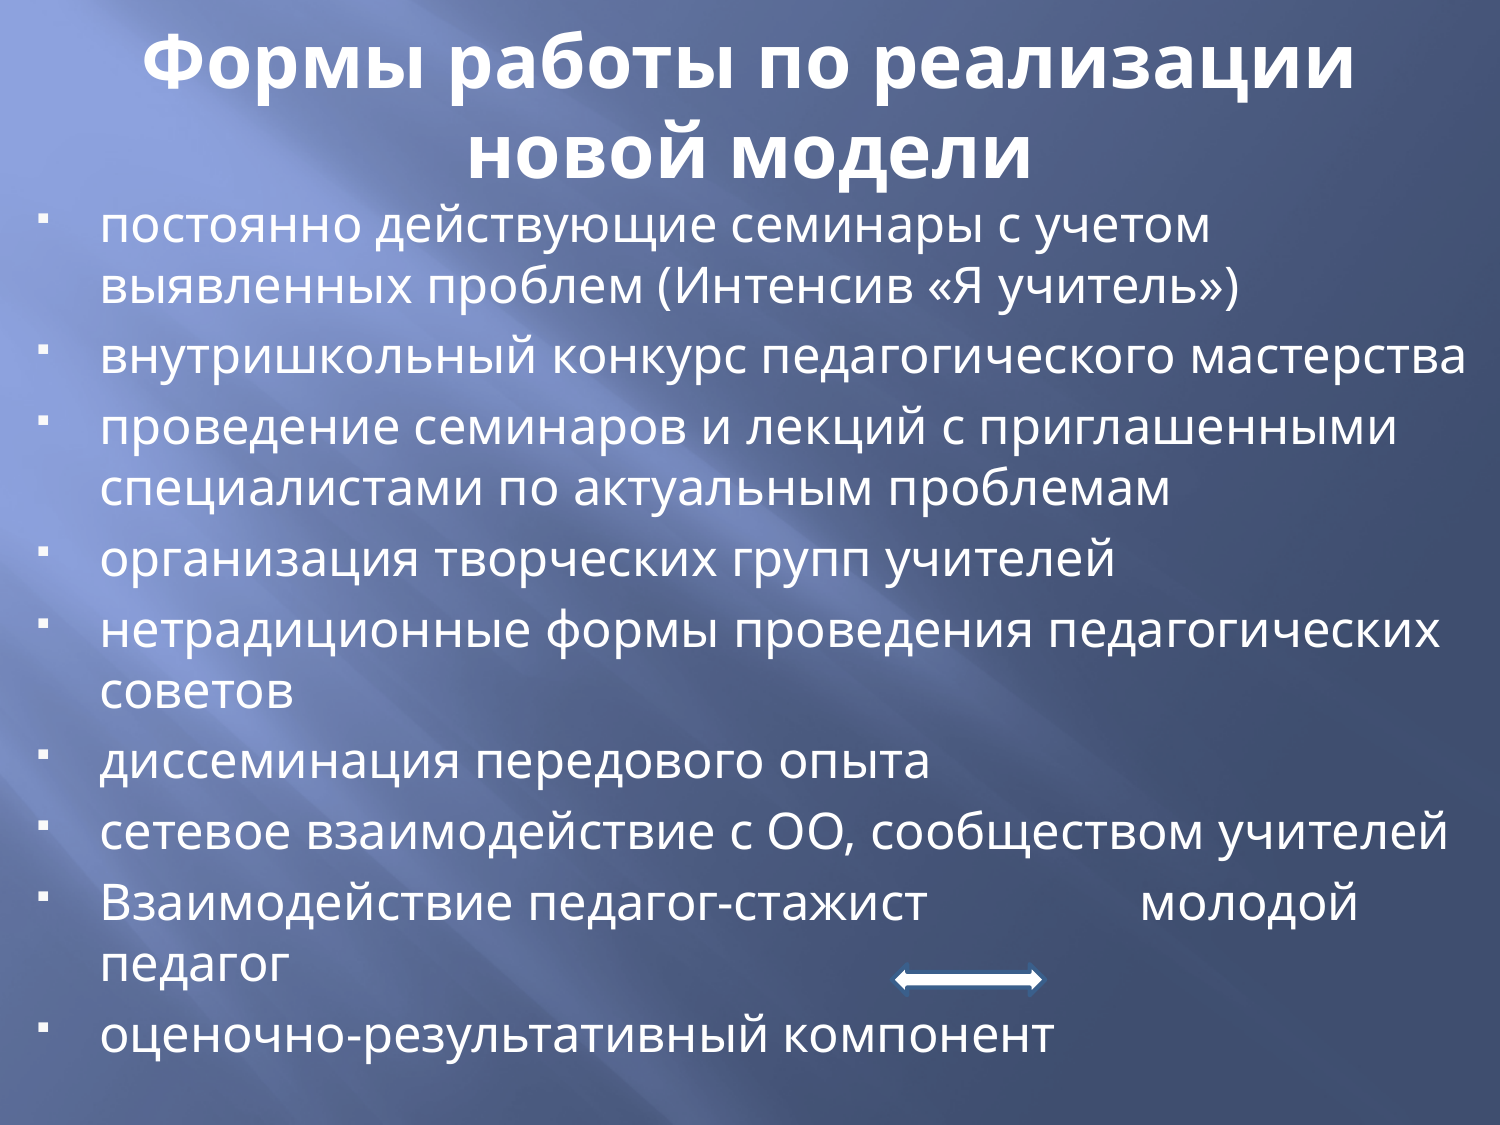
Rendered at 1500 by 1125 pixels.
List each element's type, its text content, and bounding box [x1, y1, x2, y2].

title Формы работы по реализации новой модели [0, 0, 1500, 184]
text_box [889, 962, 1048, 998]
list постоянно действующие семинары с учетом выявленных проблем (Интенсив «Я учитель») внутришкольный конкурс педагогического мастерства проведение семинаров и лекций с приглашенными специалистами по актуальным проблемам организация творческих групп учителей нетрадиционные формы проведения педагогических советов диссеминация передового опыта сетевое взаимодействие с ОО, сообществом учителей Взаимодействие педагог-стажист молодой педагог оценочно-результативный компонент [0, 184, 1500, 1125]
